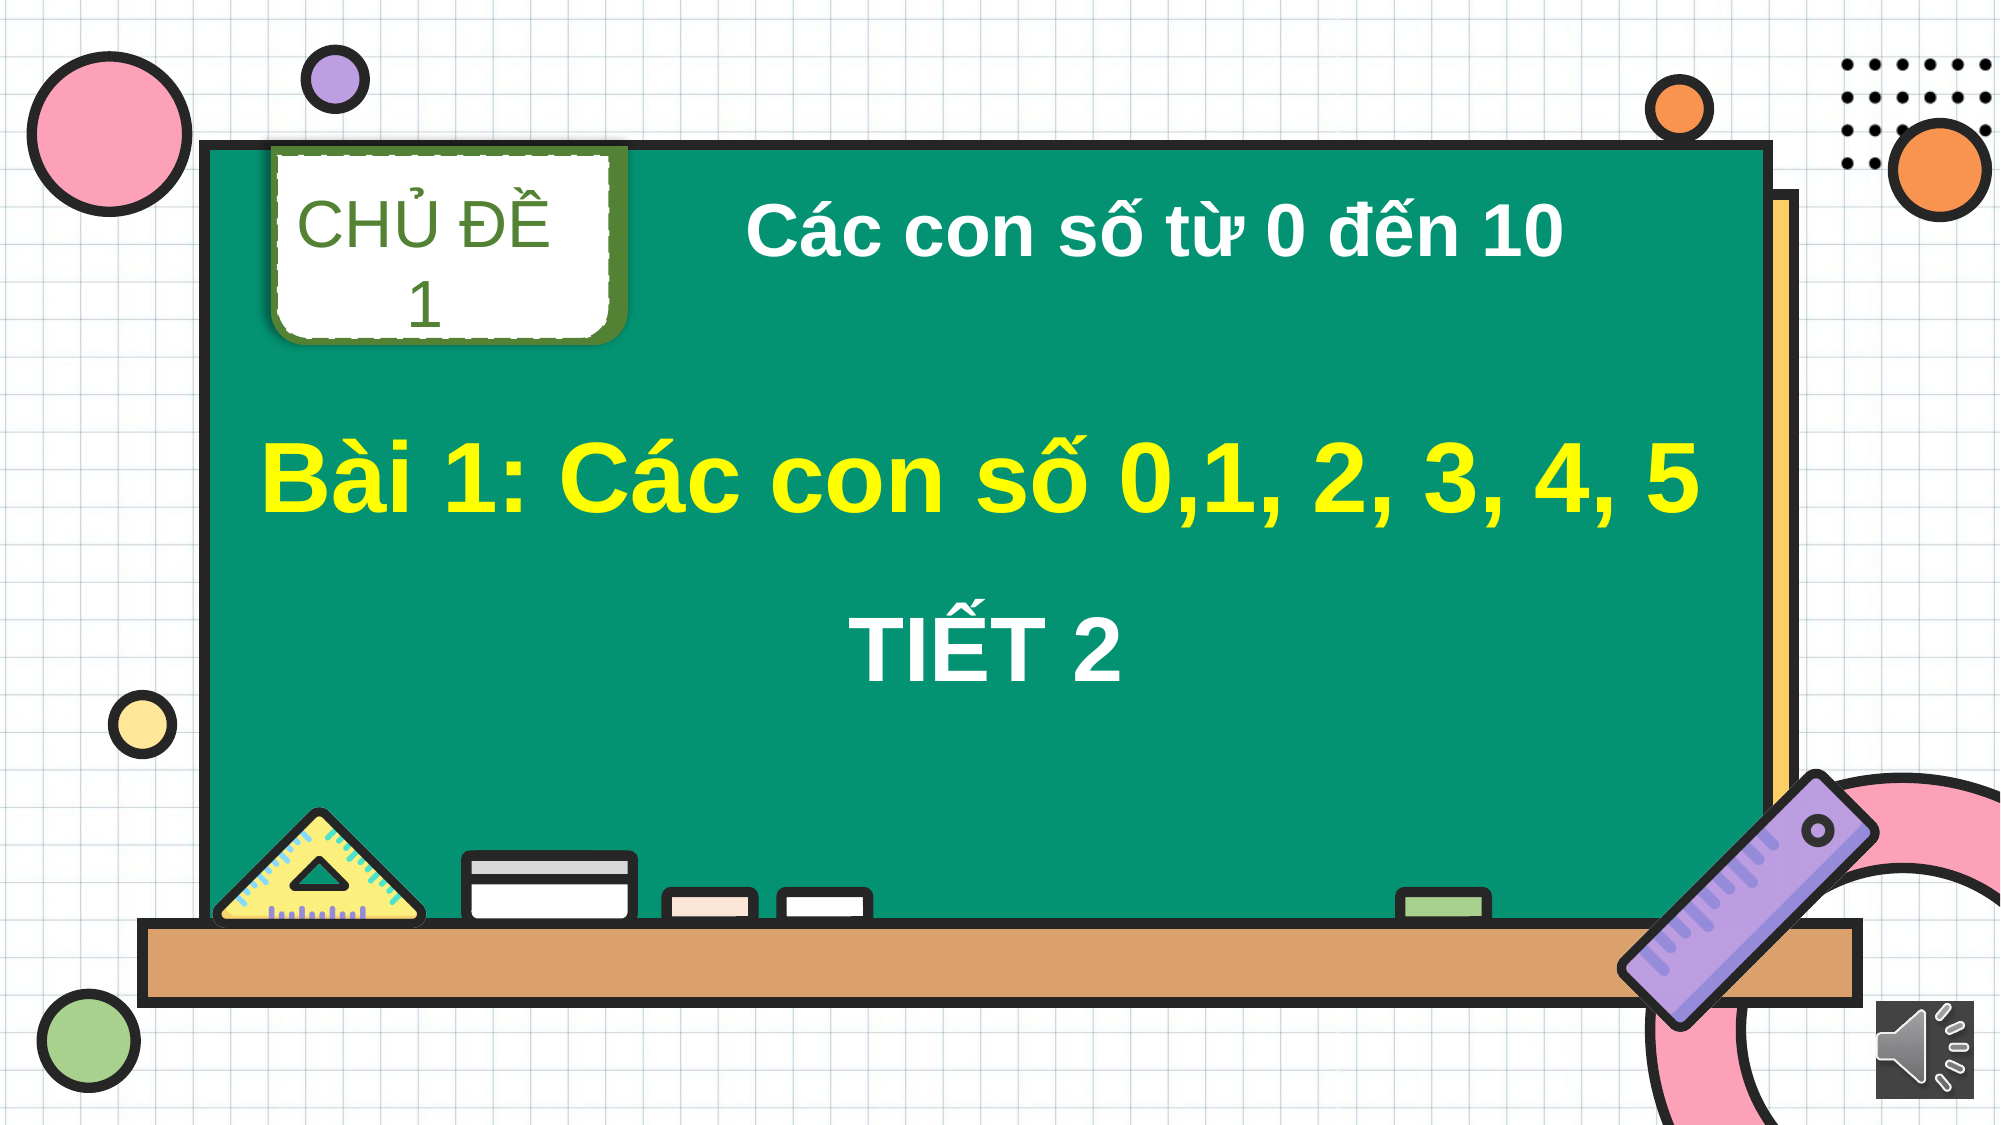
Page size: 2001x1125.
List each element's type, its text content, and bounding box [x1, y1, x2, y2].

text_box TIẾT 2 [669, 582, 1302, 708]
picture [0, 0, 2000, 1125]
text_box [264, 146, 627, 351]
text_box Bài 1: Các con số 0,1, 2, 3, 4, 5 [204, 381, 1785, 540]
text_box Các con số từ 0 đến 10 [627, 173, 1818, 279]
